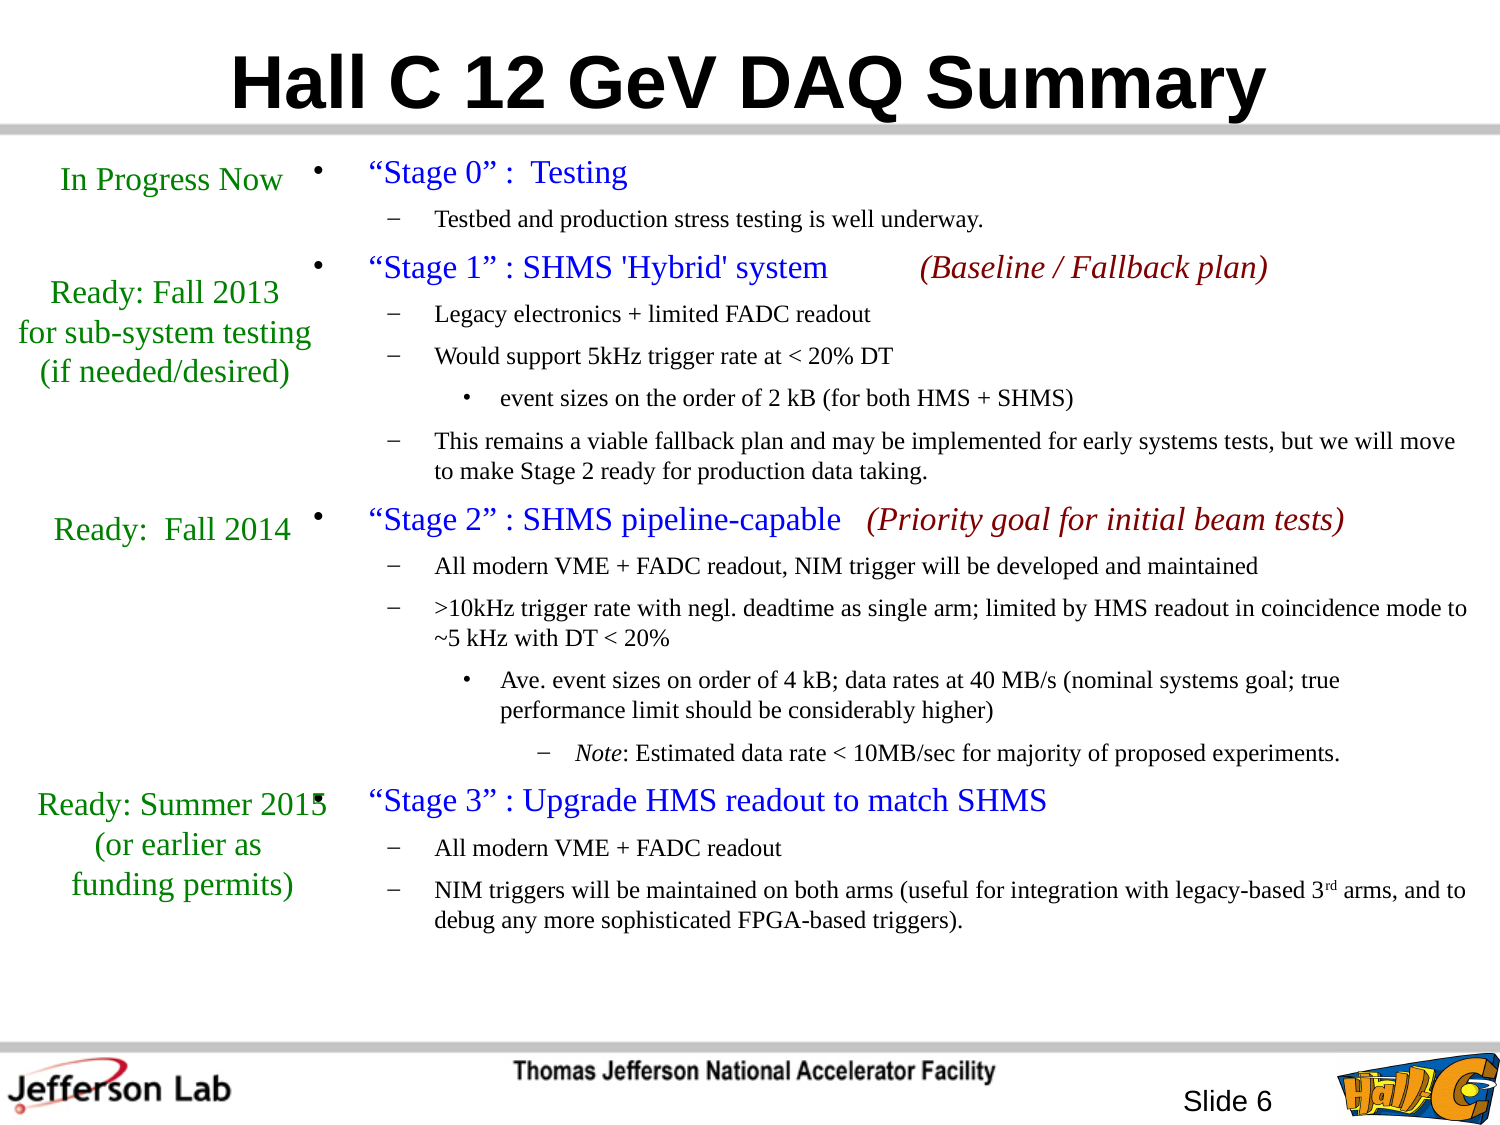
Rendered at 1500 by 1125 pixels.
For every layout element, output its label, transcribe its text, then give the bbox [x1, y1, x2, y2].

text_box In Progress Now [45, 149, 299, 205]
title Hall C 12 GeV DAQ Summary [112, 12, 1387, 137]
text_box Ready: Fall 2014 [38, 499, 307, 555]
list “Stage 0” : Testing Testbed and production stress testing is well underway. “Stage 1” : SHMS 'Hybrid' system (Baseline / Fallback plan) Legacy electronics + limited FADC readout Would support 5kHz trigger rate at < 20% DT event sizes on the order of 2 kB (for both HMS + SHMS) This remains a viable fallback plan and may be implemented for early systems tests, but we will move to make Stage 2 ready for production data taking. “Stage 2” : SHMS pipeline-capable (Priority goal for initial beam tests) All modern VME + FADC readout, NIM trigger will be developed and maintained >10kHz trigger rate with negl. deadtime as single arm; limited by HMS readout in coincidence mode to ~5 kHz with DT < 20% Ave. event sizes on order of 4 kB; data rates at 40 MB/s (nominal systems goal; true performance limit should be considerably higher) Note: Estimated data rate < 10MB/sec for majority of proposed experiments. “Stage 3” : Upgrade HMS readout to match SHMS All modern VME + FADC readout NIM triggers will be maintained on both arms (useful for integration with legacy-based 3rd arms, and to debug any more sophisticated FPGA-based triggers). [312, 149, 1471, 1040]
picture [0, 0, 1500, 1125]
text_box Ready: Fall 2013 for sub-system testing (if needed/desired) [3, 262, 327, 397]
text_box Ready: Summer 2015 (or earlier as funding permits) [22, 774, 343, 910]
slide_number Slide 6 [1050, 1065, 1288, 1125]
